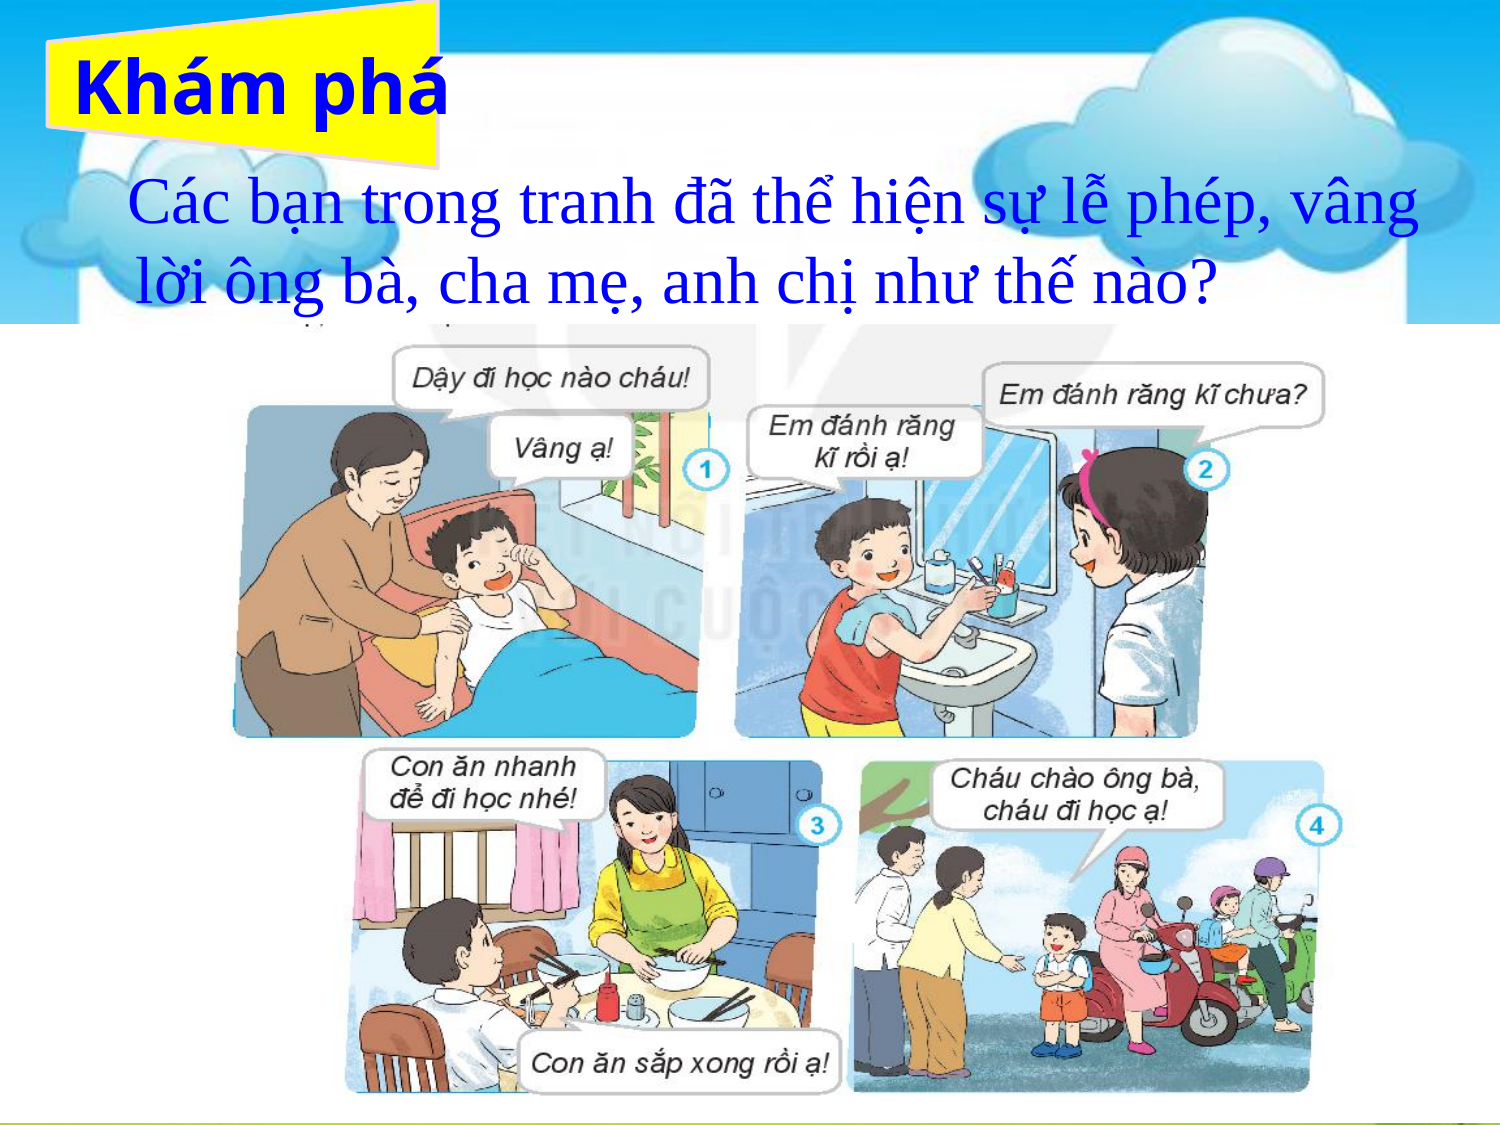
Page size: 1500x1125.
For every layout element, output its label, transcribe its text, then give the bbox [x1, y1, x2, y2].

text_box Các bạn trong tranh đã thể hiện sự lễ phép, vâng lời ông bà, cha mẹ, anh chị như thế nào? [104, 149, 1438, 323]
picture [0, 15, 1500, 1125]
title Khám phá [0, 0, 738, 183]
